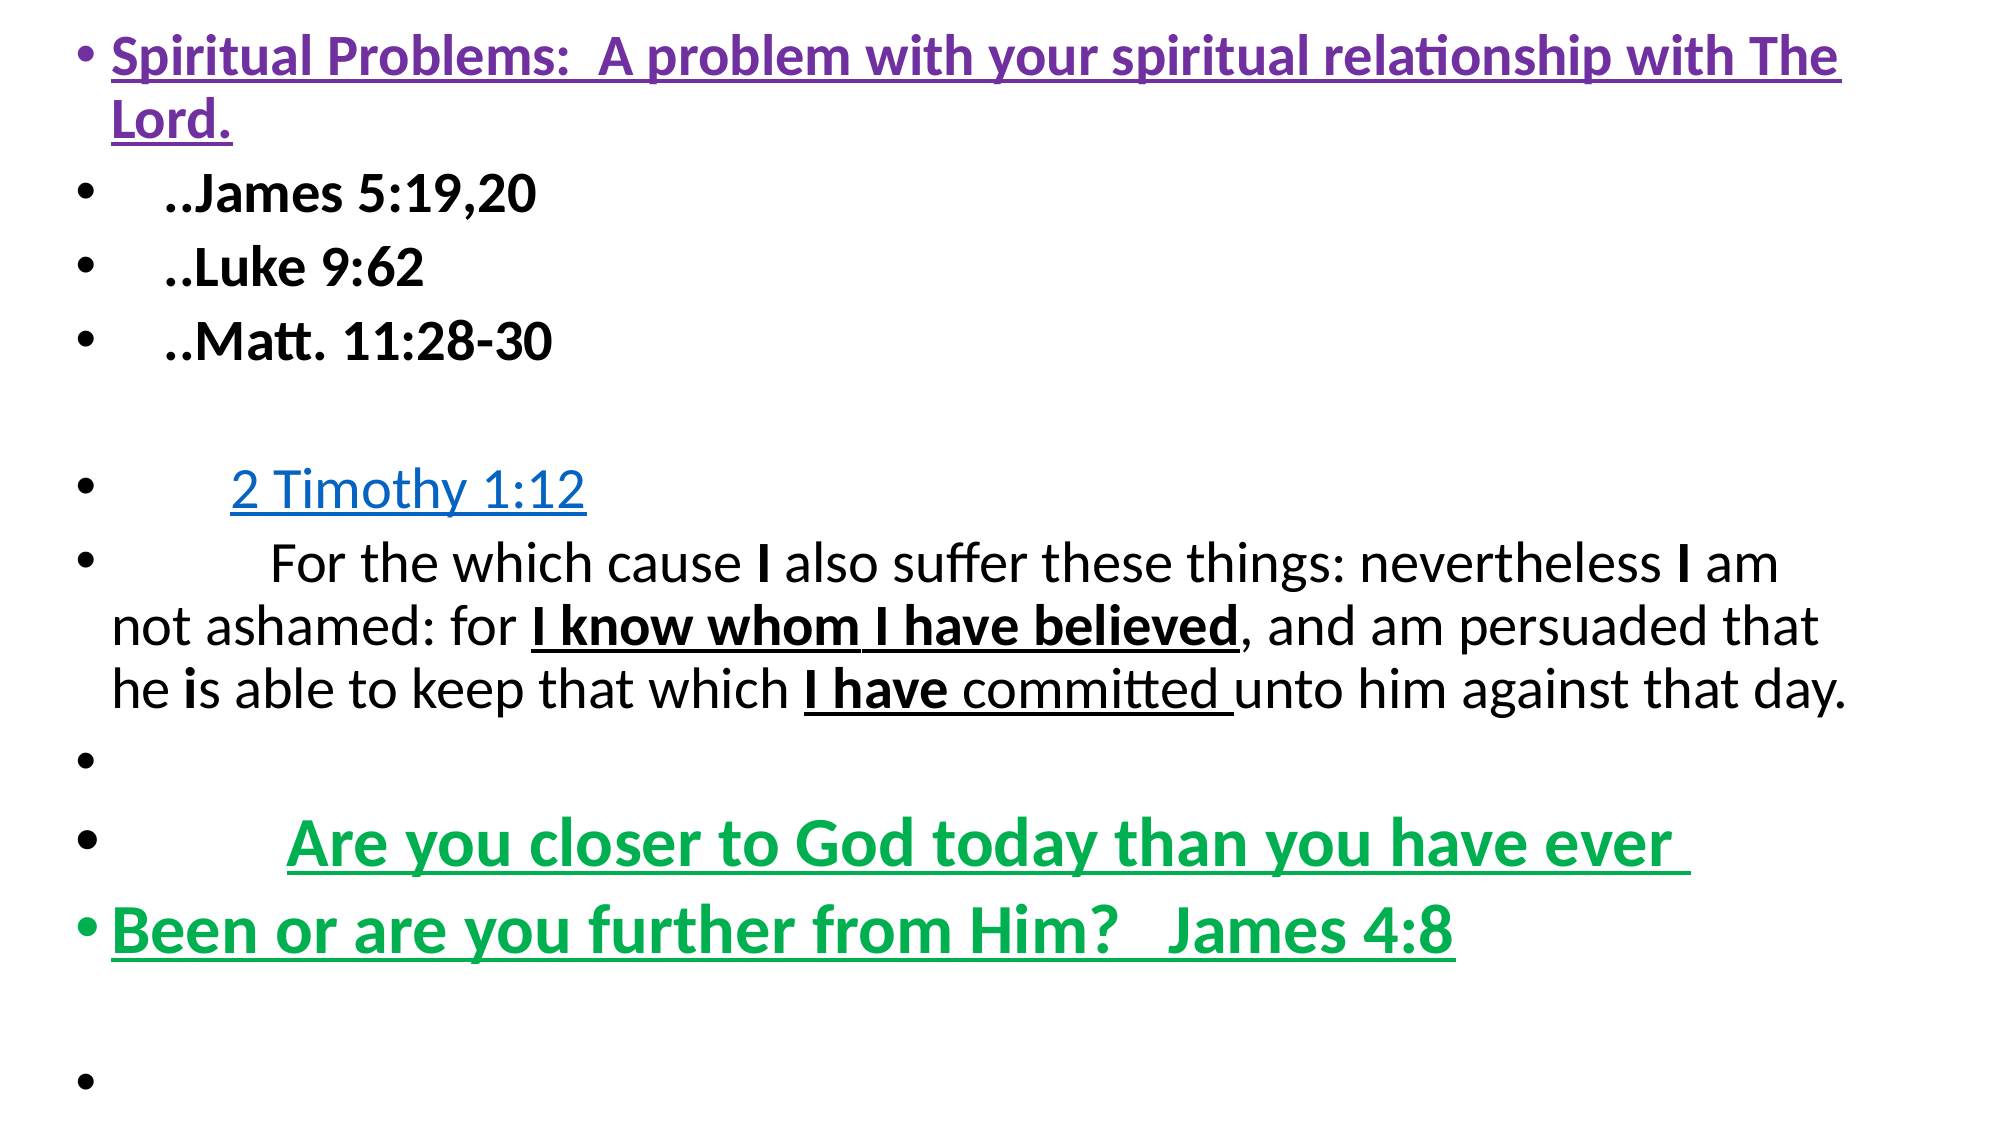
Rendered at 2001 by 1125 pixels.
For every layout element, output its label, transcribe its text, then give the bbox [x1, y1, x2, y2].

list Spiritual Problems: A problem with your spiritual relationship with The Lord. ..James 5:19,20 ..Luke 9:62 ..Matt. 11:28-30 2 Timothy 1:12 For the which cause I also suffer these things: nevertheless I am not ashamed: for I know whom I have believed, and am persuaded that he is able to keep that which I have committed unto him against that day. Are you closer to God today than you have ever Been or are you further from Him? James 4:8 [60, 17, 1877, 1125]
